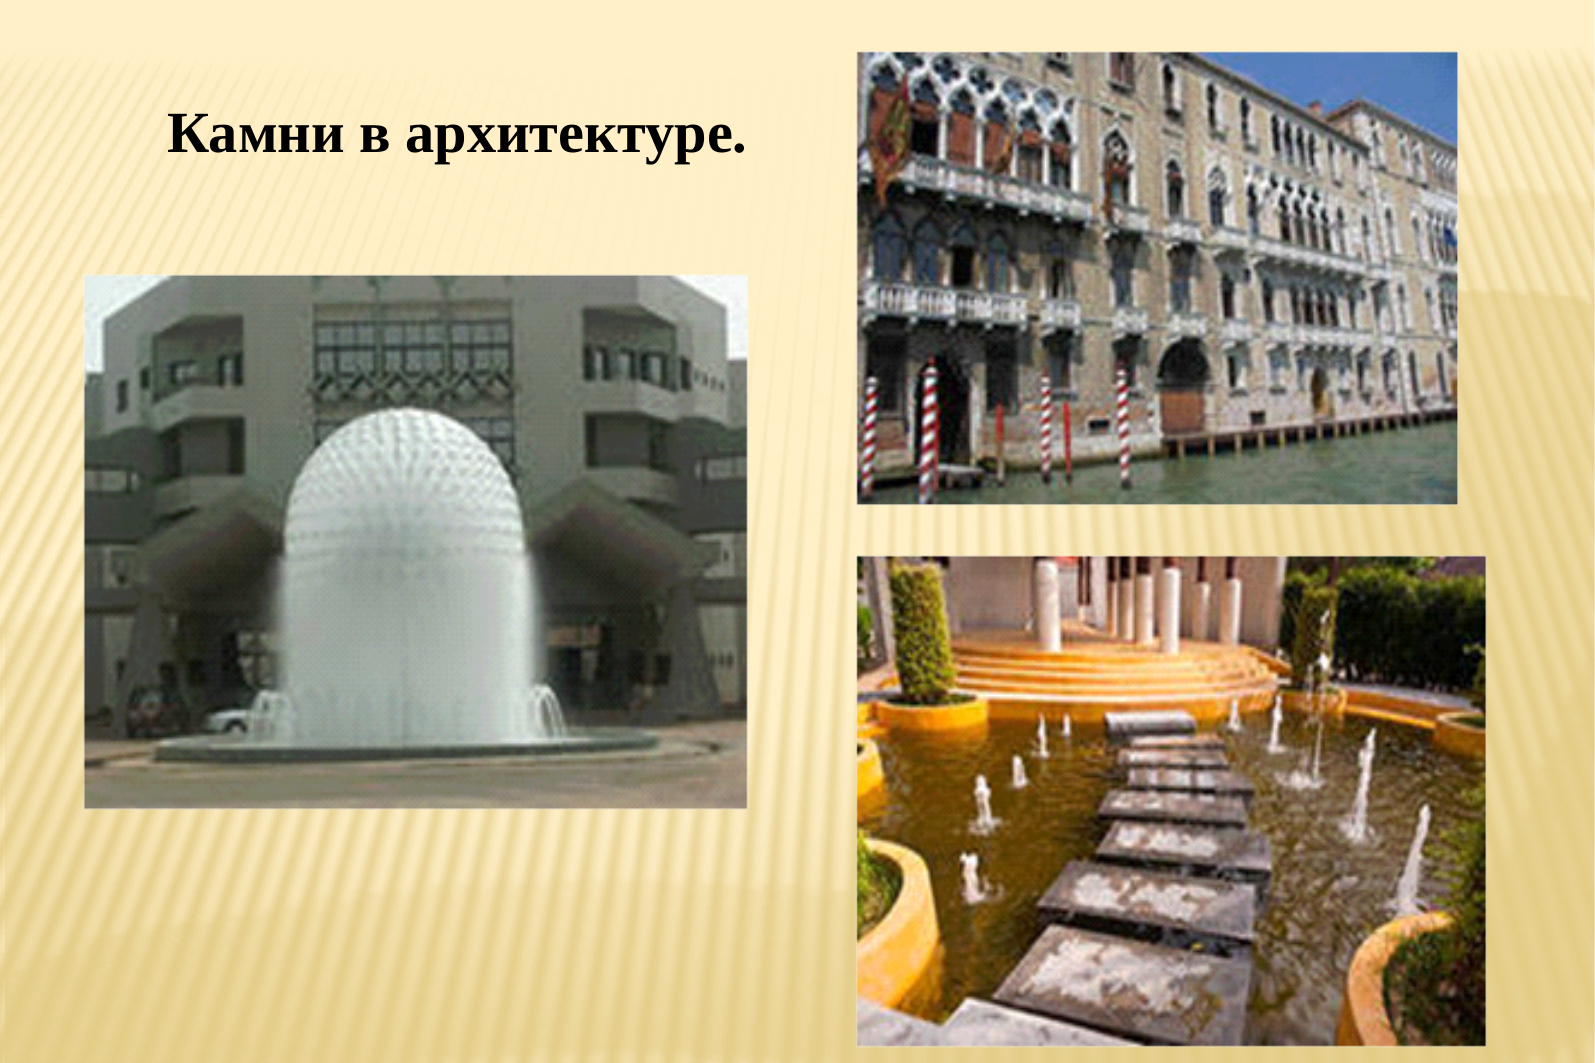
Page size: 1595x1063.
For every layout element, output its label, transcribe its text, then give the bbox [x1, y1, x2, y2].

picture [855, 50, 1462, 509]
picture [855, 554, 1489, 1050]
title Камни в архитектуре. [152, 32, 786, 226]
picture [82, 273, 751, 813]
